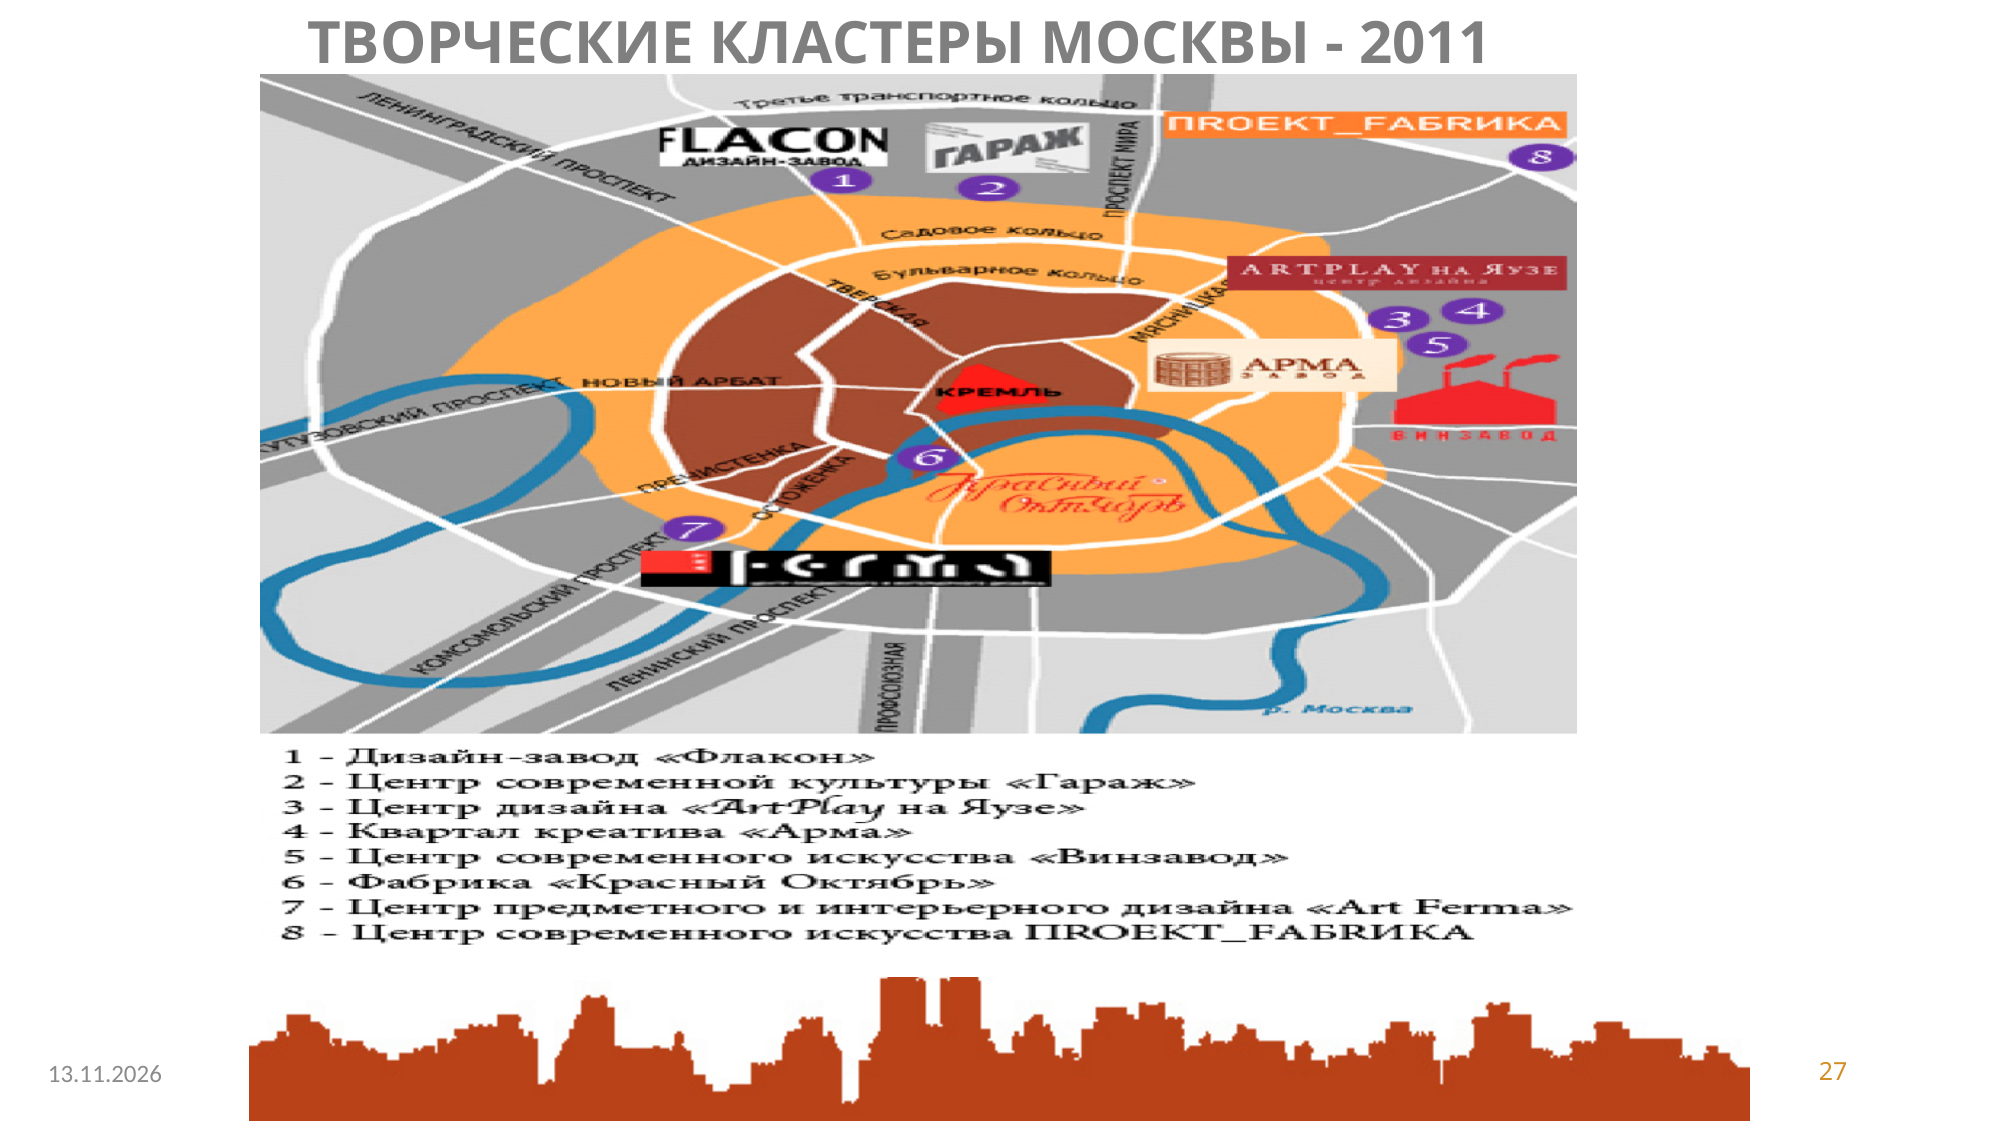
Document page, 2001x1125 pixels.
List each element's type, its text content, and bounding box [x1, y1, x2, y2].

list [260, 74, 1577, 977]
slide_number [32, 1042, 235, 1103]
slide_number 27 [1750, 1042, 1863, 1103]
picture [249, 943, 1750, 1121]
title ТВОРЧЕСКИЕ КЛАСТЕРЫ МОСКВЫ - 2011 [113, 0, 1686, 103]
